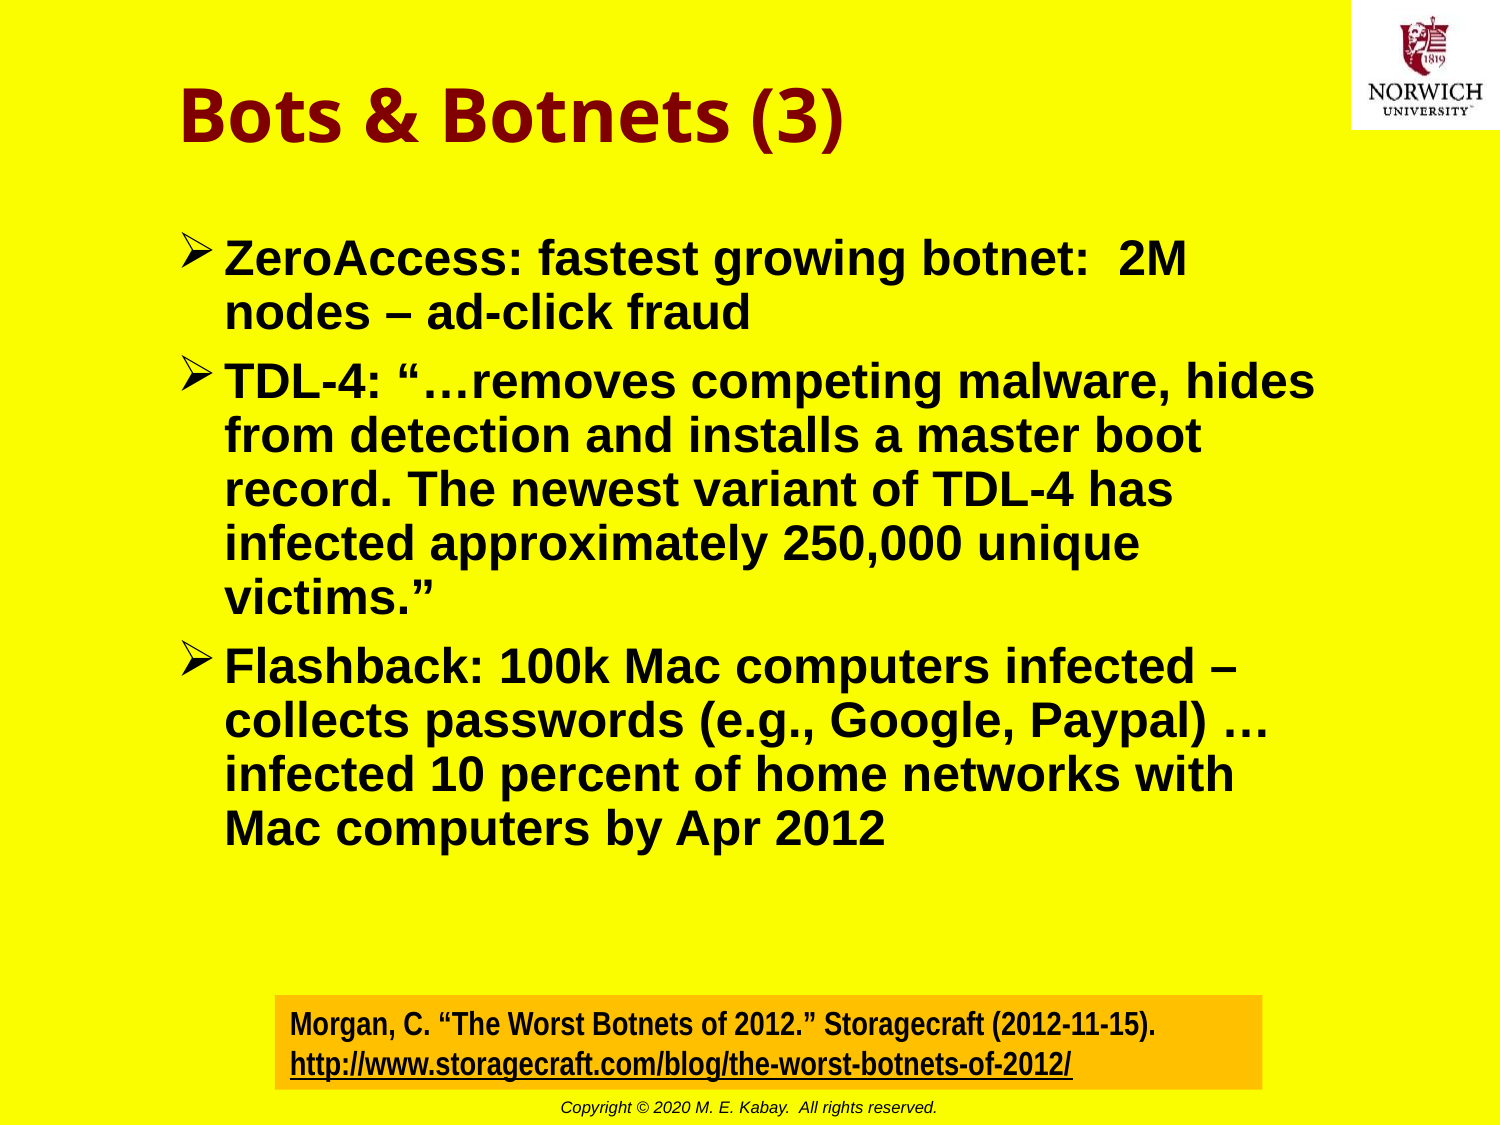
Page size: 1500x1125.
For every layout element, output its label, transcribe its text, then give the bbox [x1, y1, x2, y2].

picture [1351, 0, 1500, 130]
title Bots & Botnets (3) [161, 24, 1339, 213]
list ZeroAccess: fastest growing botnet: 2M nodes – ad-click fraud TDL-4: “…removes competing malware, hides from detection and installs a master boot record. The newest variant of TDL-4 has infected approximately 250,000 unique victims.” Flashback: 100k Mac computers infected –collects passwords (e.g., Google, Paypal) … infected 10 percent of home networks with Mac computers by Apr 2012 [161, 224, 1339, 1038]
text_box Morgan, C. “The Worst Botnets of 2012.” Storagecraft (2012-11-15). http://www.storagecraft.com/blog/the-worst-botnets-of-2012/ [274, 995, 1263, 1090]
